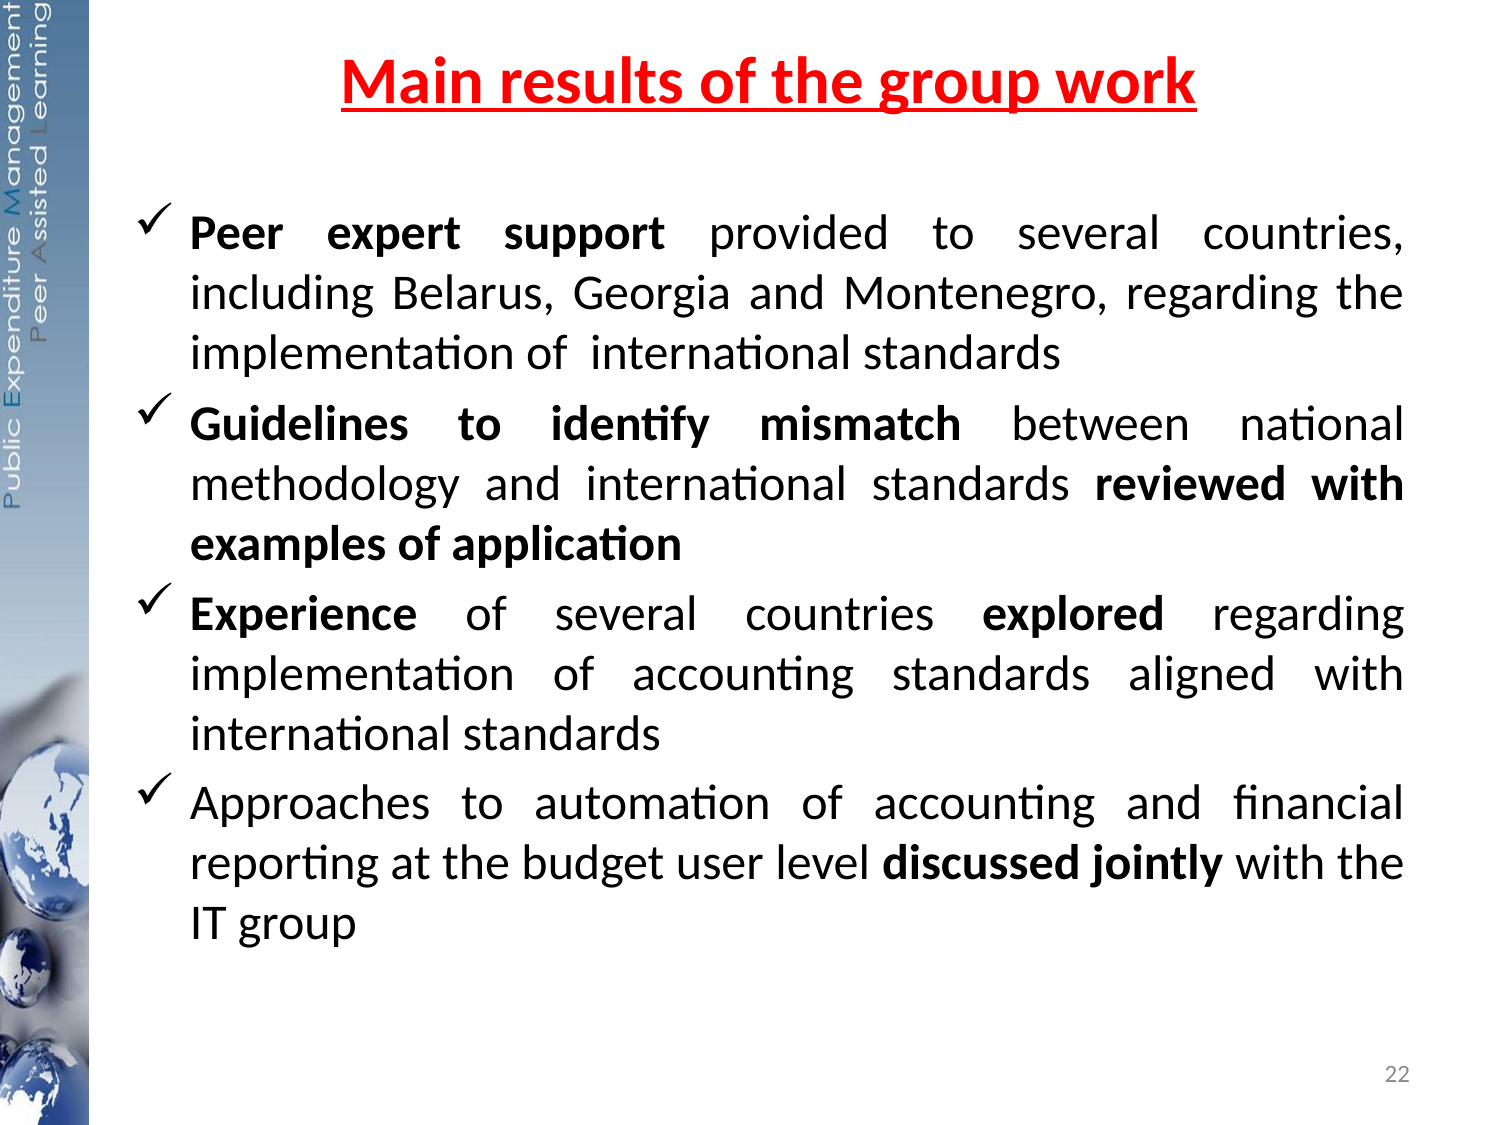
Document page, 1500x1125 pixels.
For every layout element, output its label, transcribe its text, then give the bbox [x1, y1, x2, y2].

picture [0, 0, 90, 1125]
list Peer expert support provided to several countries, including Belarus, Georgia and Montenegro, regarding the implementation of international standards Guidelines to identify mismatch between national methodology and international standards reviewed with examples of application Experience of several countries explored regarding implementation of accounting standards aligned with international standards Approaches to automation of accounting and financial reporting at the budget user level discussed jointly with the IT group [132, 192, 1420, 1022]
title Main results of the group work [94, 0, 1445, 172]
slide_number 22 [1074, 1042, 1425, 1103]
